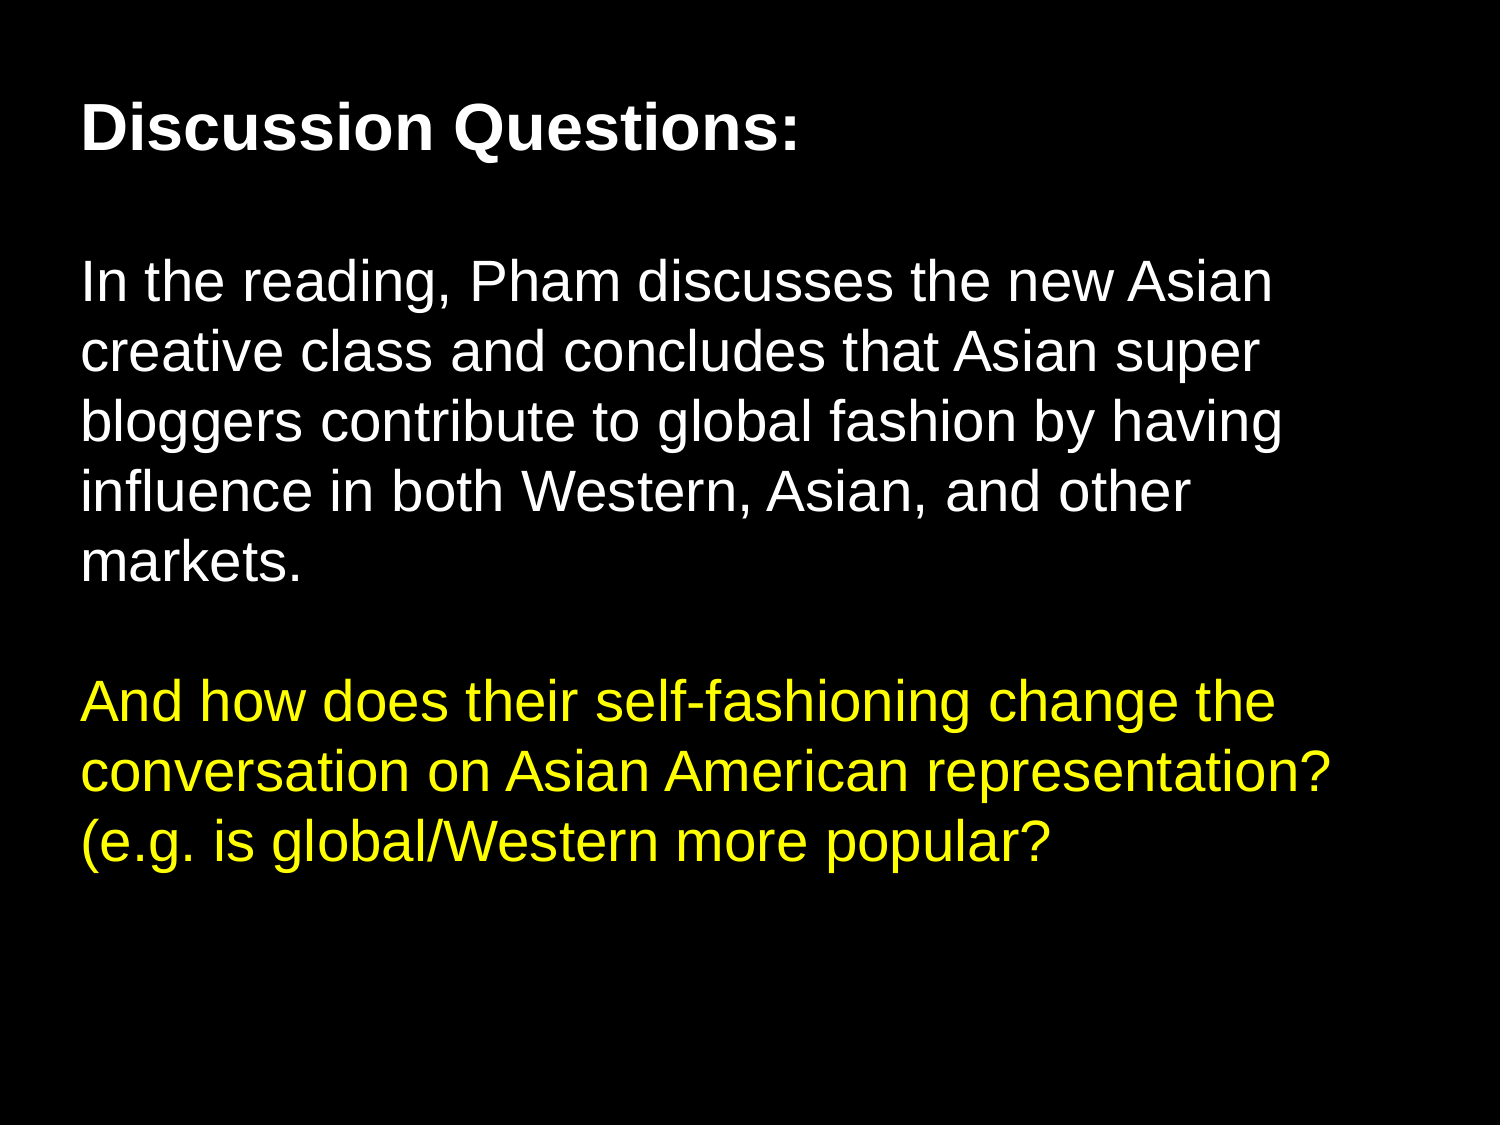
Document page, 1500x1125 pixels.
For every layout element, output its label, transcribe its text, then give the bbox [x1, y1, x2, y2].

text_box Discussion Questions: In the reading, Pham discusses the new Asian creative class and concludes that Asian super bloggers contribute to global fashion by having influence in both Western, Asian, and other markets. And how does their self-fashioning change the conversation on Asian American representation? (e.g. is global/Western more popular? [65, 76, 1438, 961]
